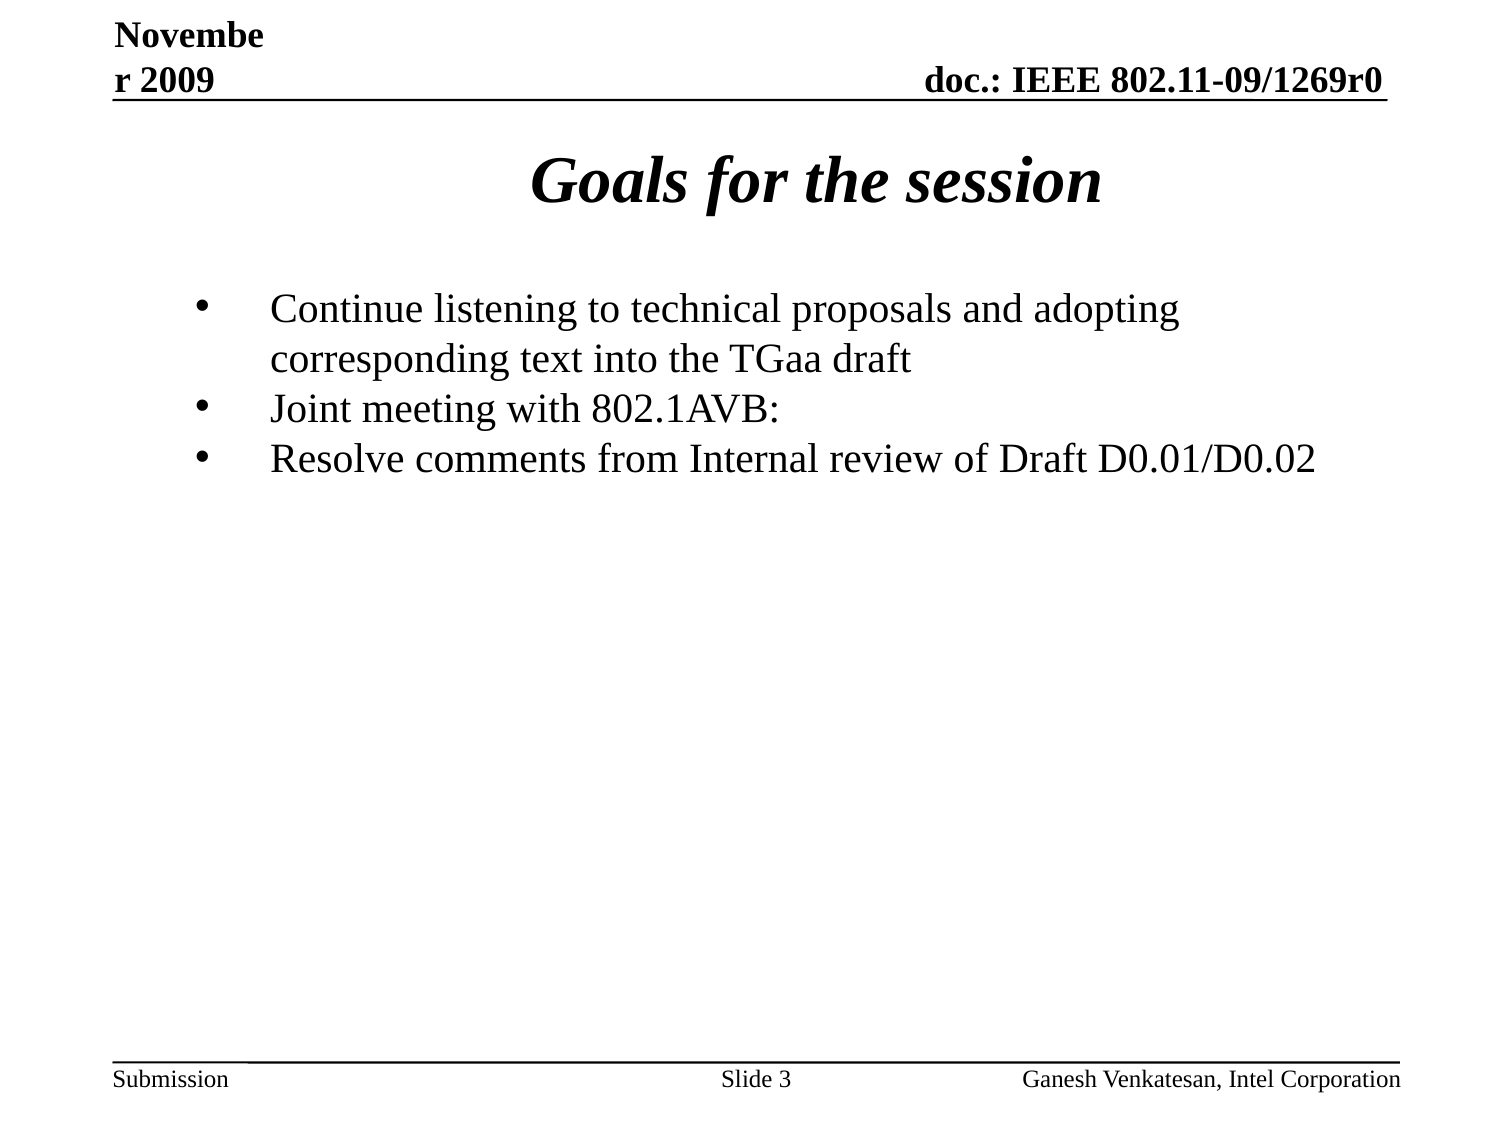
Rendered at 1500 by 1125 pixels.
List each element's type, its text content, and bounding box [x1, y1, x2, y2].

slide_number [114, 54, 270, 101]
text_box Goals for the session [515, 128, 1188, 224]
text_box Continue listening to technical proposals and adopting corresponding text into the TGaa draft Joint meeting with 802.1AVB: Resolve comments from Internal review of Draft D0.01/D0.02 [105, 273, 1395, 548]
footer Ganesh Venkatesan, Intel Corporation [1016, 1061, 1402, 1093]
slide_number Slide 3 [712, 1061, 800, 1093]
